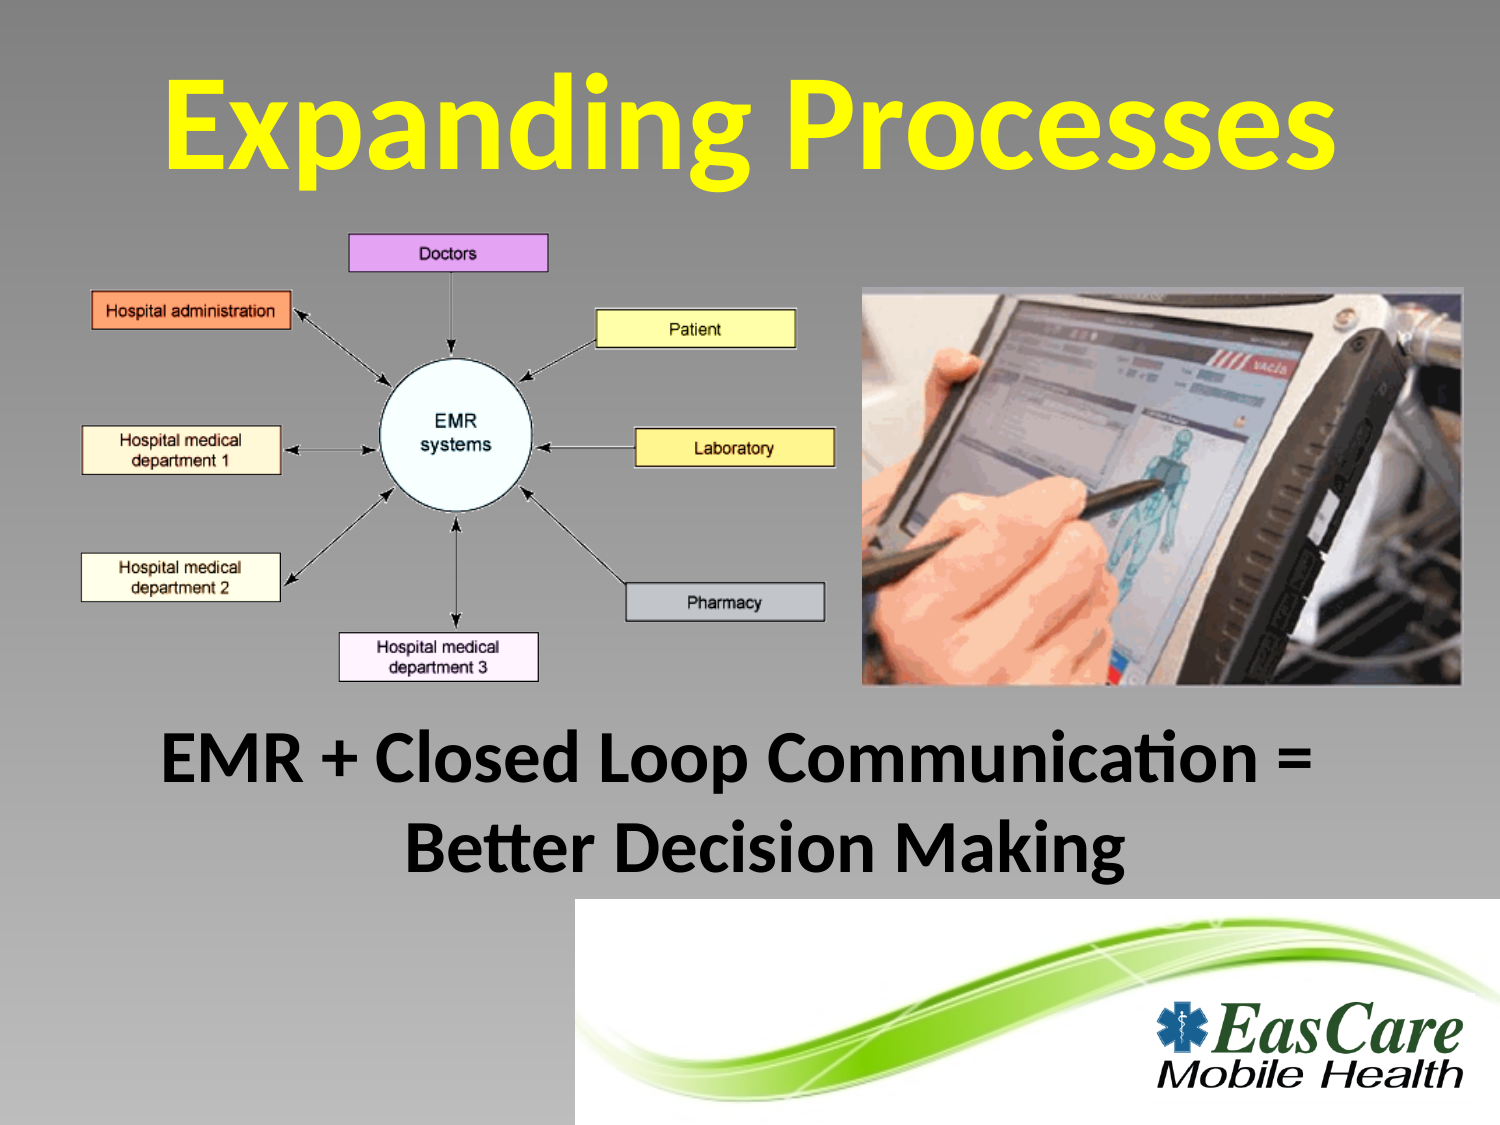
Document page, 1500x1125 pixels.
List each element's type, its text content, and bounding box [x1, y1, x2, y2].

picture [49, 224, 853, 688]
picture [862, 287, 1464, 688]
text_box Expanding Processes [74, 24, 1425, 213]
picture [574, 899, 1500, 1125]
text_box EMR + Closed Loop Communication = Better Decision Making [112, 699, 887, 1125]
text_box [887, 187, 1500, 899]
